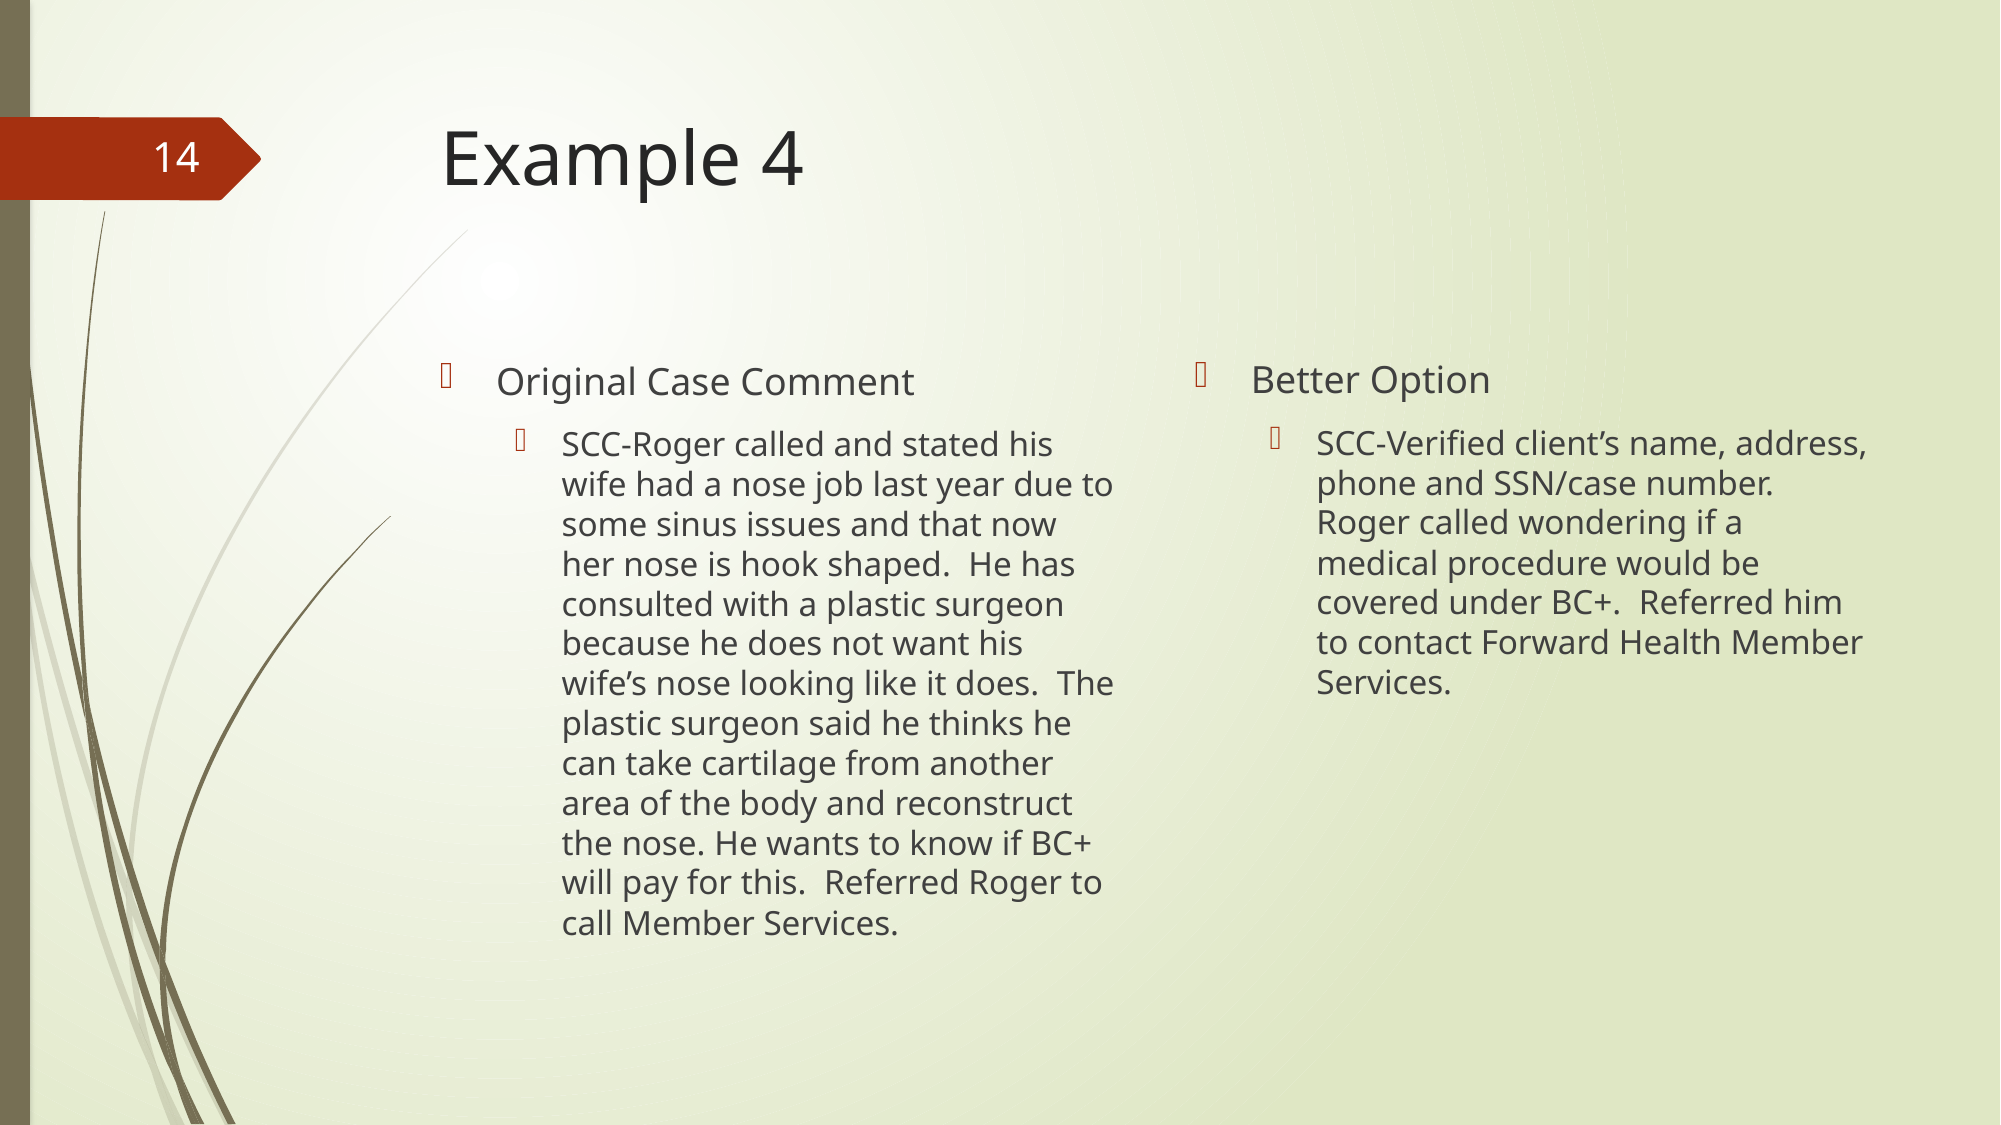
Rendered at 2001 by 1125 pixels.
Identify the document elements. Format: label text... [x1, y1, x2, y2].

slide_number 14 [87, 129, 216, 190]
title Example 4 [425, 102, 1888, 313]
list Original Case Comment SCC-Roger called and stated his wife had a nose job last year due to some sinus issues and that now her nose is hook shaped. He has consulted with a plastic surgeon because he does not want his wife’s nose looking like it does. The plastic surgeon said he thinks he can take cartilage from another area of the body and reconstruct the nose. He wants to know if BC+ will pay for this. Referred Roger to call Member Services. [424, 350, 1133, 970]
list Better Option SCC-Verified client’s name, address, phone and SSN/case number. Roger called wondering if a medical procedure would be covered under BC+. Referred him to contact Forward Health Member Services. [1179, 348, 1888, 969]
